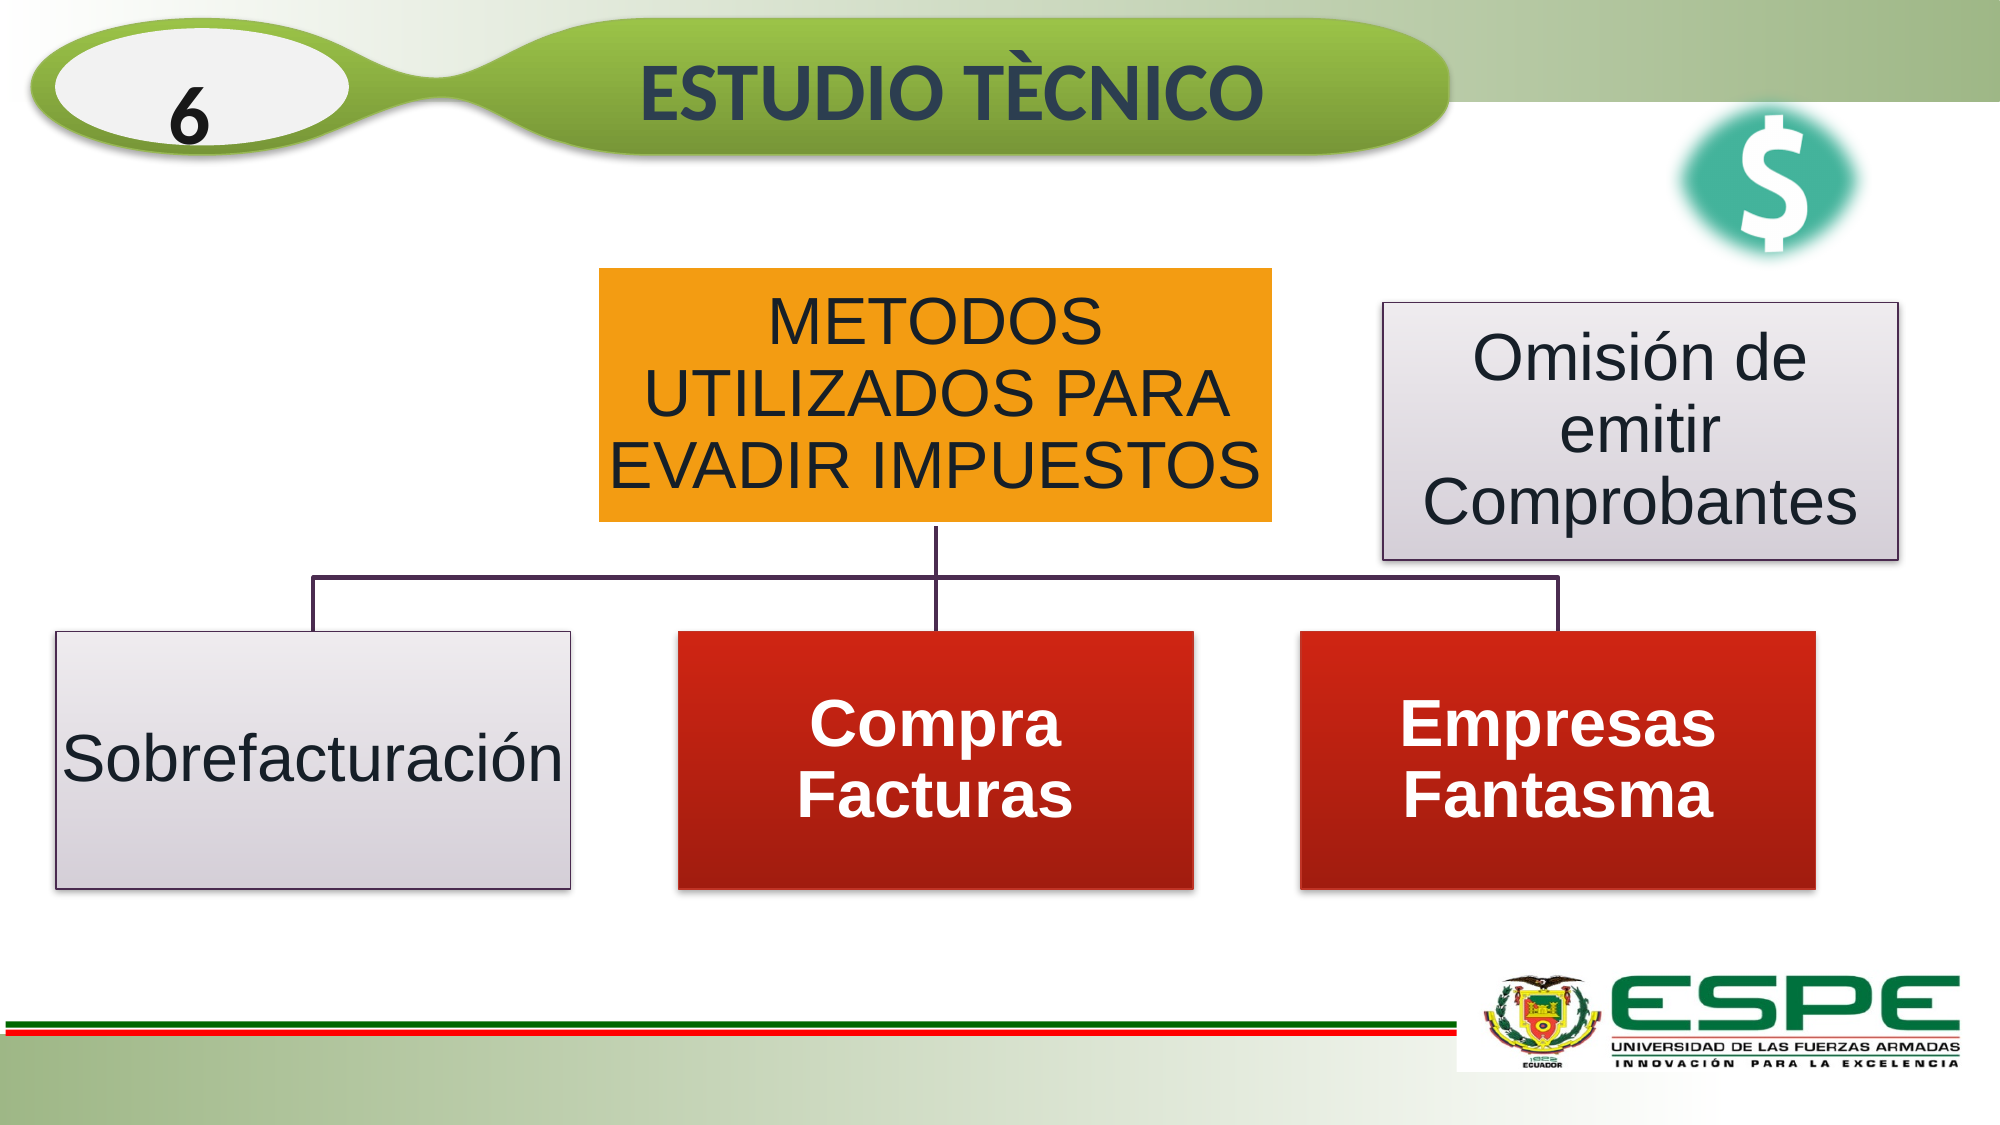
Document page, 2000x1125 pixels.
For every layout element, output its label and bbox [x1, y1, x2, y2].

text_box [30, 18, 1449, 171]
picture [1456, 968, 1993, 1072]
text_box [54, 195, 1899, 960]
picture [1660, 86, 1877, 195]
